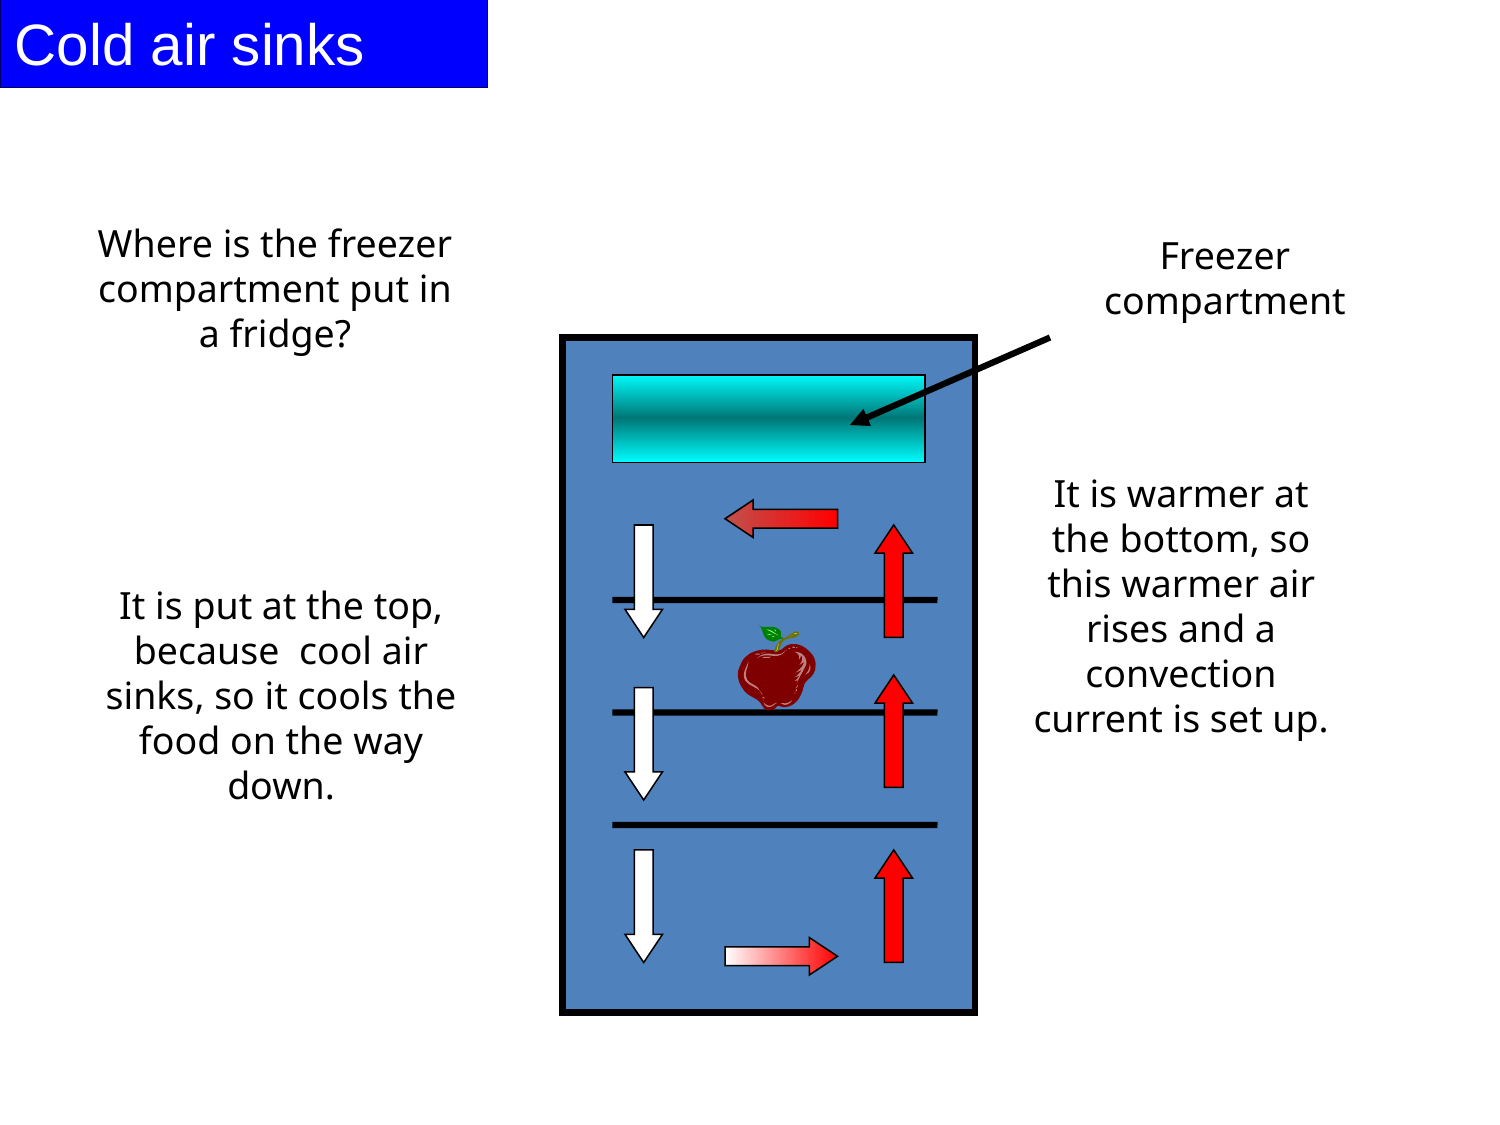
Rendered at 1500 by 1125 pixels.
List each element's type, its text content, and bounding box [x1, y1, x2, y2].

text_box [875, 524, 913, 638]
text_box It is put at the top, because cool air sinks, so it cools the food on the way down. [87, 574, 475, 815]
text_box Where is the freezer compartment put in a fridge? [75, 212, 475, 426]
text_box [725, 499, 838, 538]
text_box [624, 687, 663, 801]
text_box Cold air sinks [0, 0, 488, 88]
text_box [562, 337, 975, 1013]
text_box [875, 849, 913, 963]
picture [737, 624, 817, 712]
text_box [725, 937, 838, 976]
text_box [624, 849, 663, 963]
text_box [624, 525, 663, 638]
text_box [612, 374, 925, 463]
text_box Freezer compartment [1050, 224, 1400, 330]
text_box [875, 674, 913, 788]
text_box [849, 337, 1051, 426]
text_box It is warmer at the bottom, so this warmer air rises and a convection current is set up. [1012, 462, 1350, 748]
